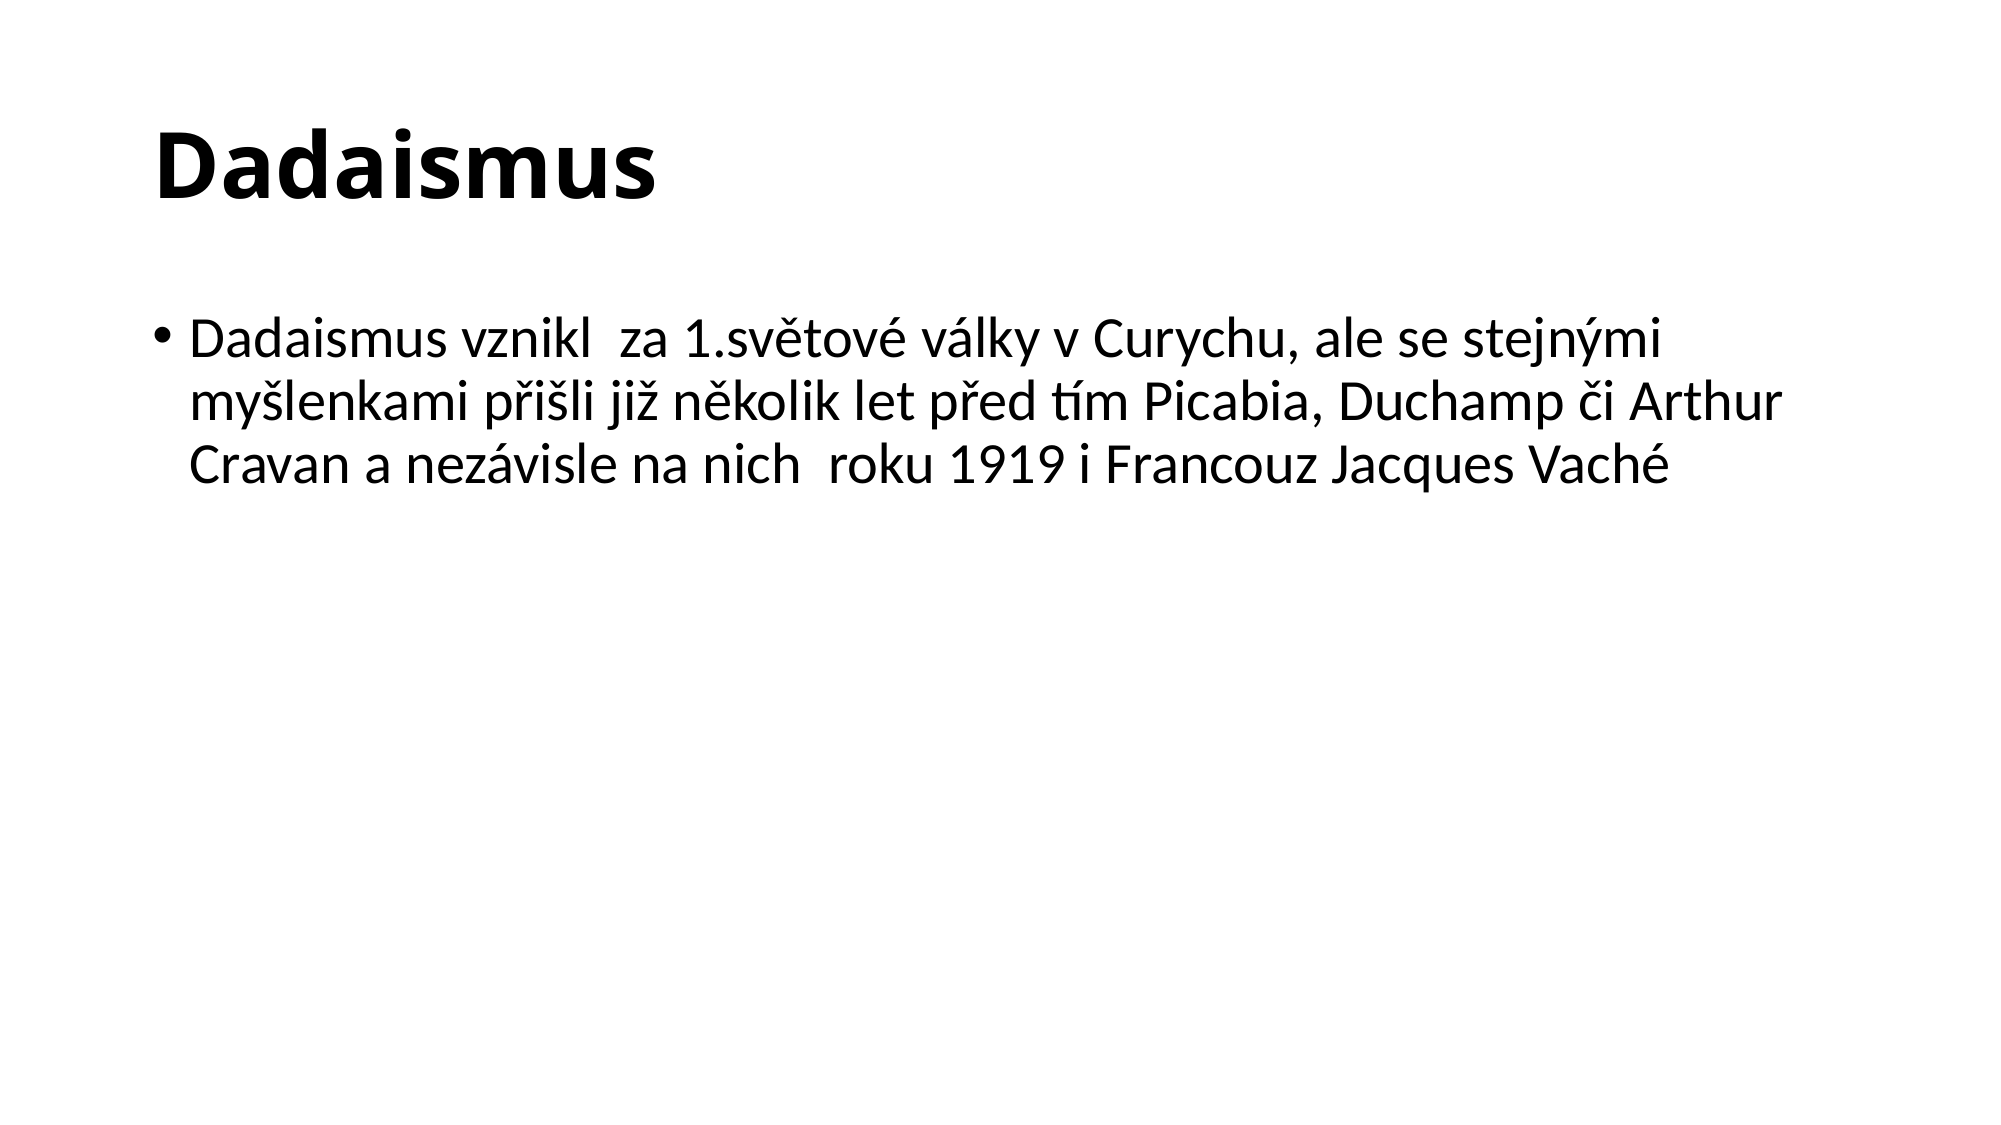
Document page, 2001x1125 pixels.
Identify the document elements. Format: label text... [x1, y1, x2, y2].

list Dadaismus vznikl za 1.světové války v Curychu, ale se stejnými myšlenkami přišli již několik let před tím Picabia, Duchamp či Arthur Cravan a nezávisle na nich roku 1919 i Francouz Jacques Vaché [137, 299, 1863, 1014]
title Dadaismus [137, 59, 1863, 278]
